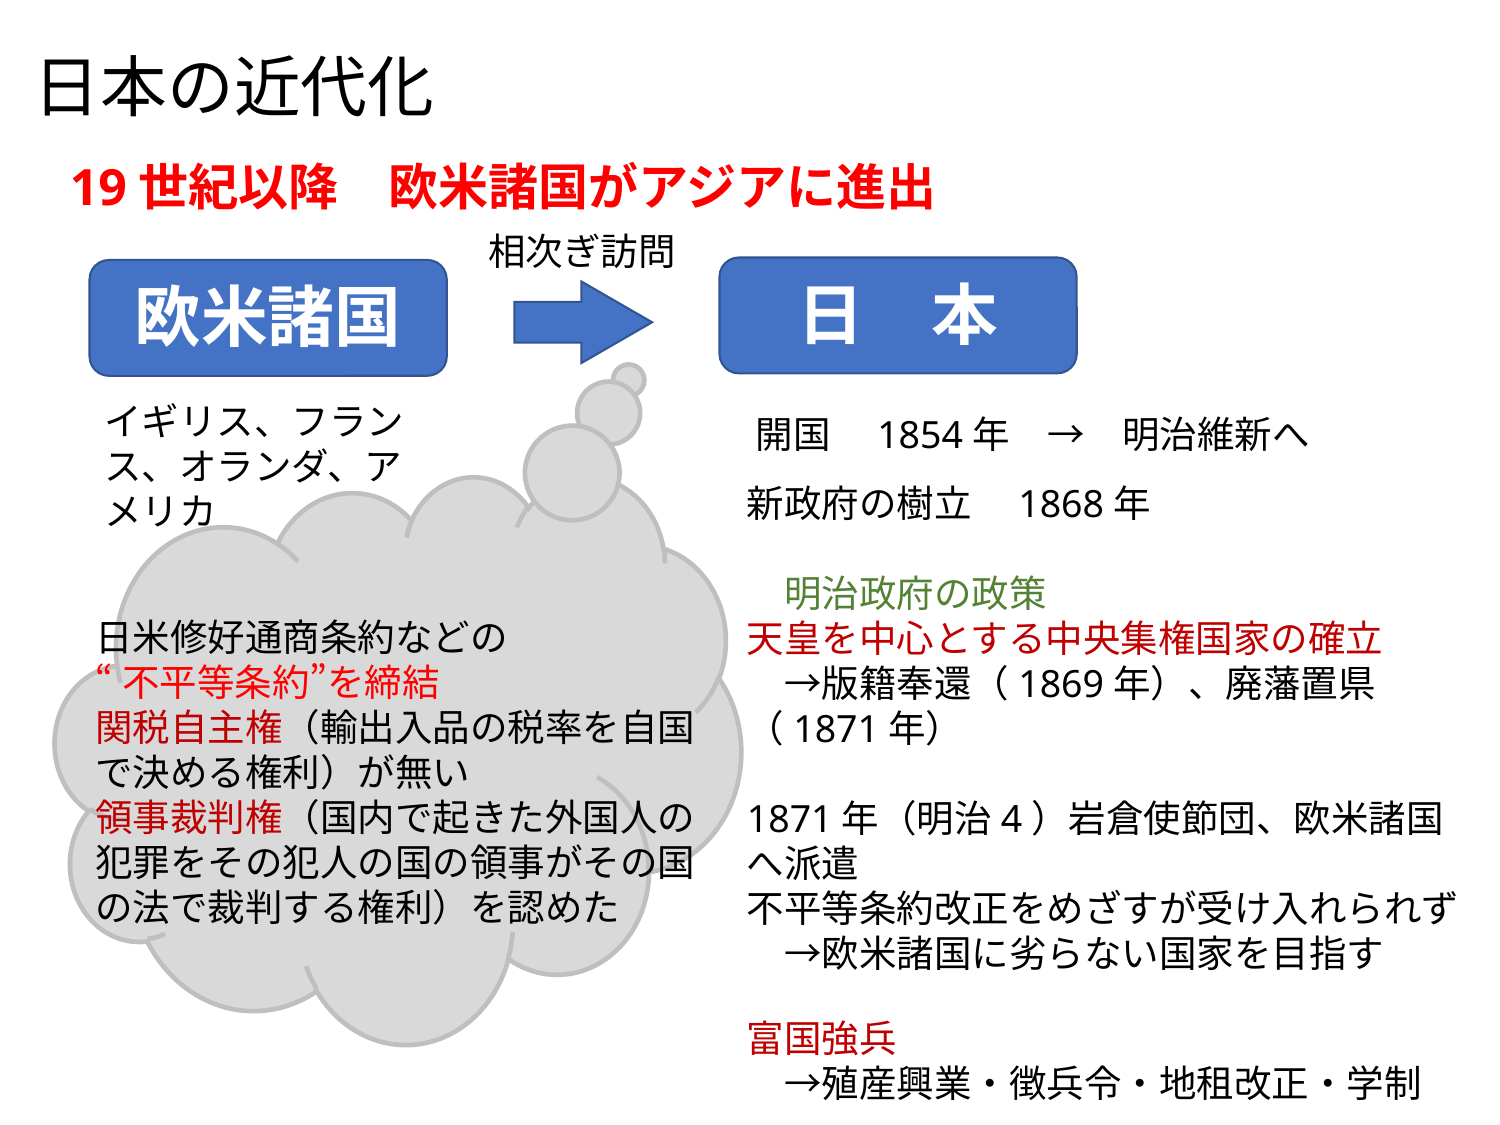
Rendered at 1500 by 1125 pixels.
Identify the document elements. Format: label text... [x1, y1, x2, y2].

text_box [513, 281, 655, 365]
text_box [121, 363, 722, 606]
text_box [53, 681, 80, 806]
text_box 日 本 [718, 256, 1078, 375]
text_box 欧米諸国 [88, 258, 448, 377]
text_box 19世紀以降 欧米諸国がアジアに進出 [55, 148, 1025, 224]
title 日本の近代化 [19, 32, 1463, 148]
text_box 新政府の樹立 1868年 明治政府の政策 天皇を中心とする中央集権国家の確立 →版籍奉還（1869年）、廃藩置県（1871年） 1871年（明治4）岩倉使節団、欧米諸国へ派遣 不平等条約改正をめざすが受け入れられず →欧米諸国に劣らない国家を目指す 富国強兵 →殖産興業・徴兵令・地租改正・学制 [732, 472, 1490, 1113]
text_box 開国 1854年 → 明治維新へ [740, 404, 1395, 464]
text_box 日米修好通商条約などの “不平等条約”を締結 関税自主権（輸出入品の税率を自国で決める権利）が無い 領事裁判権（国内で起きた外国人の犯罪をその犯人の国の領事がその国の法で裁判する権利）を認めた [80, 606, 732, 937]
text_box イギリス、フランス、オランダ、アメリカ [89, 390, 447, 541]
text_box 相次ぎ訪問 [473, 220, 693, 281]
text_box [112, 937, 630, 1047]
text_box [68, 821, 80, 907]
